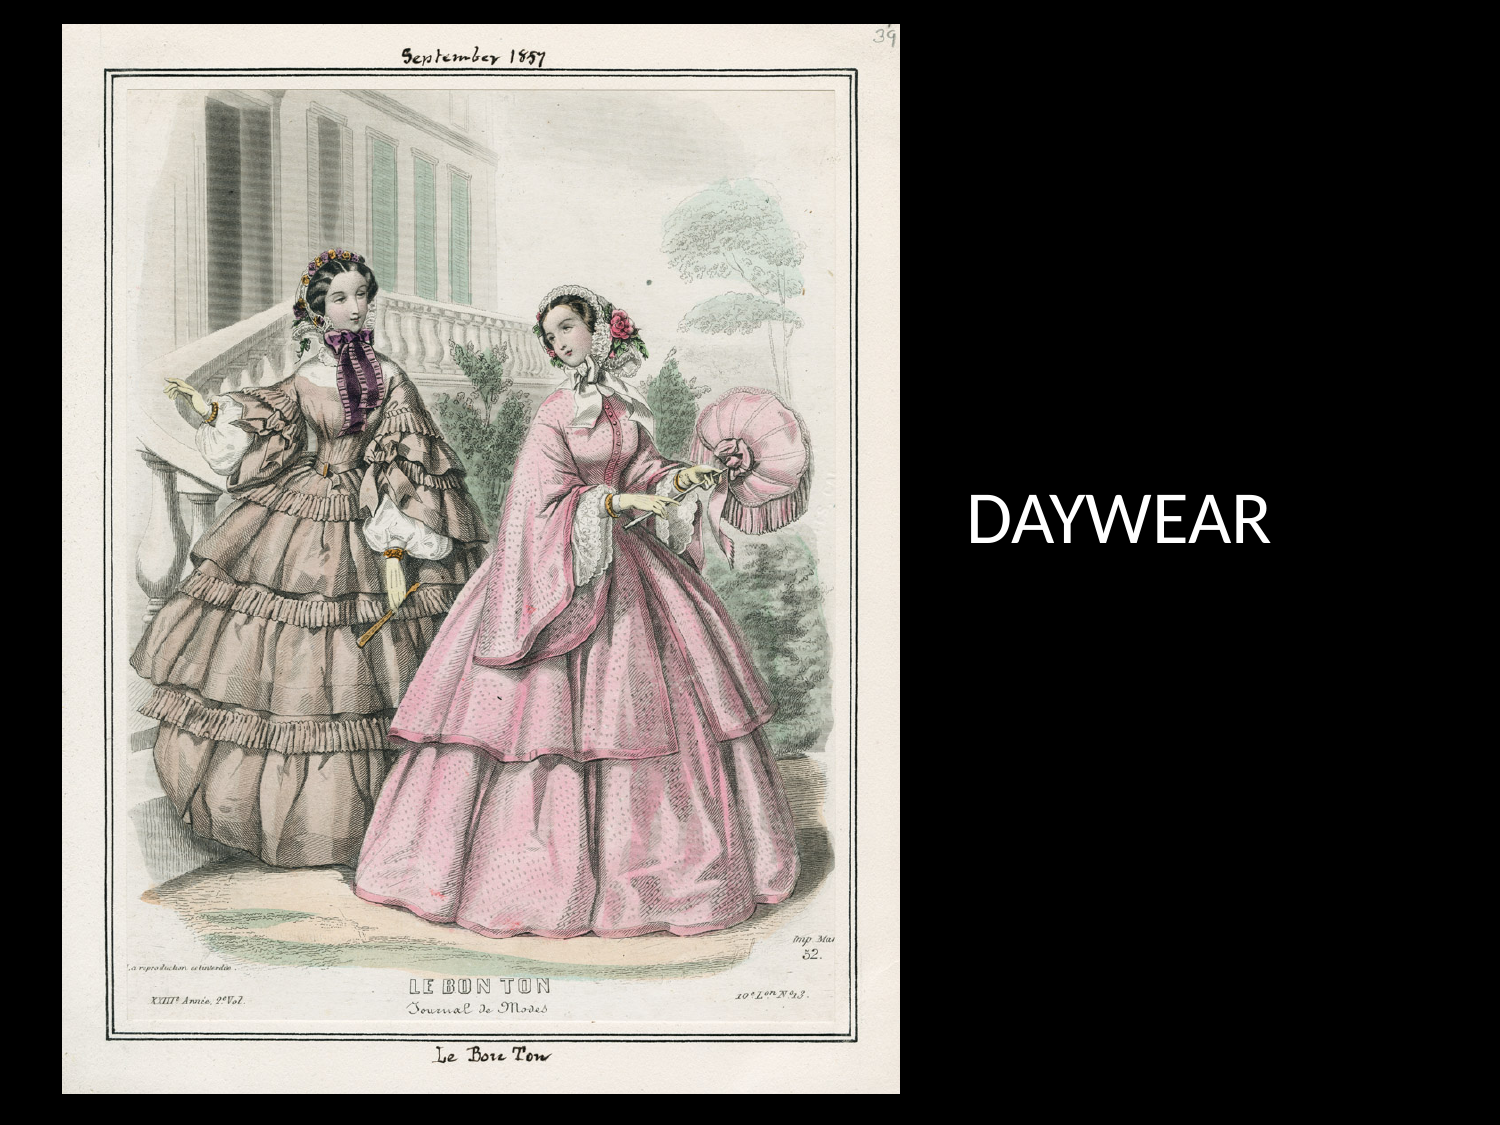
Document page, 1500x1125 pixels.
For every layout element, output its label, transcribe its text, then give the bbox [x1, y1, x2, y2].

picture [62, 24, 901, 1095]
text_box DAYWEAR [951, 460, 1288, 566]
